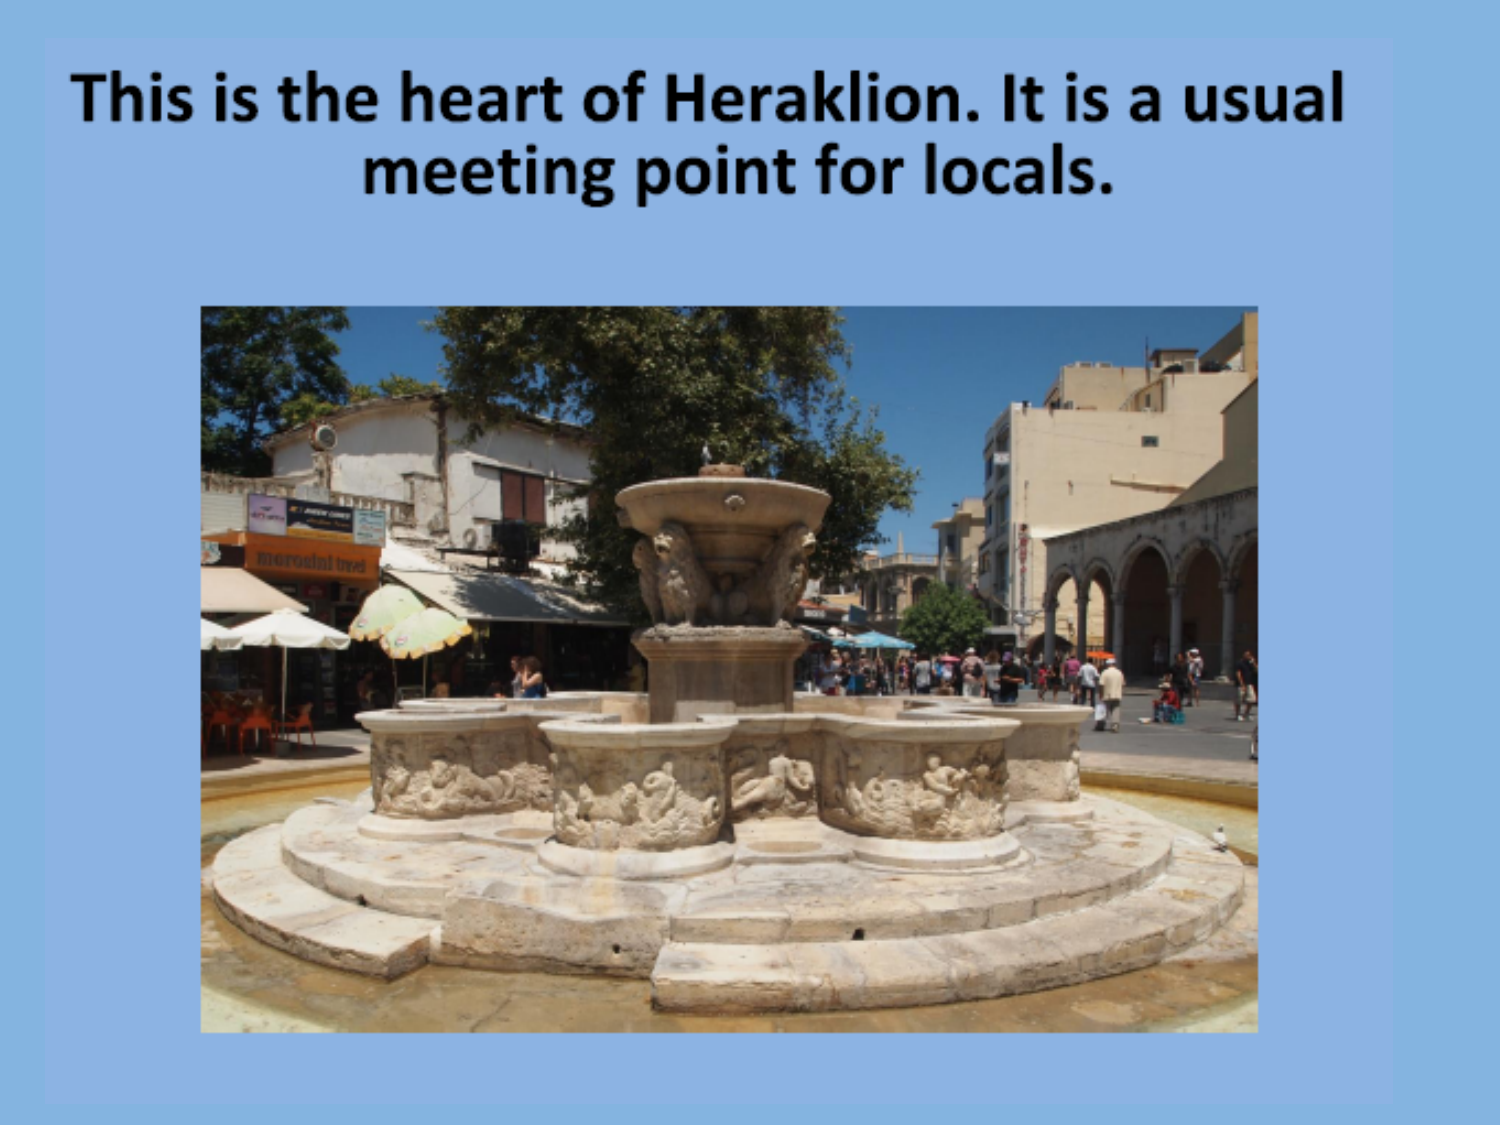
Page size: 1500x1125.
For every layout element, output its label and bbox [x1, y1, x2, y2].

picture [45, 38, 1393, 1104]
